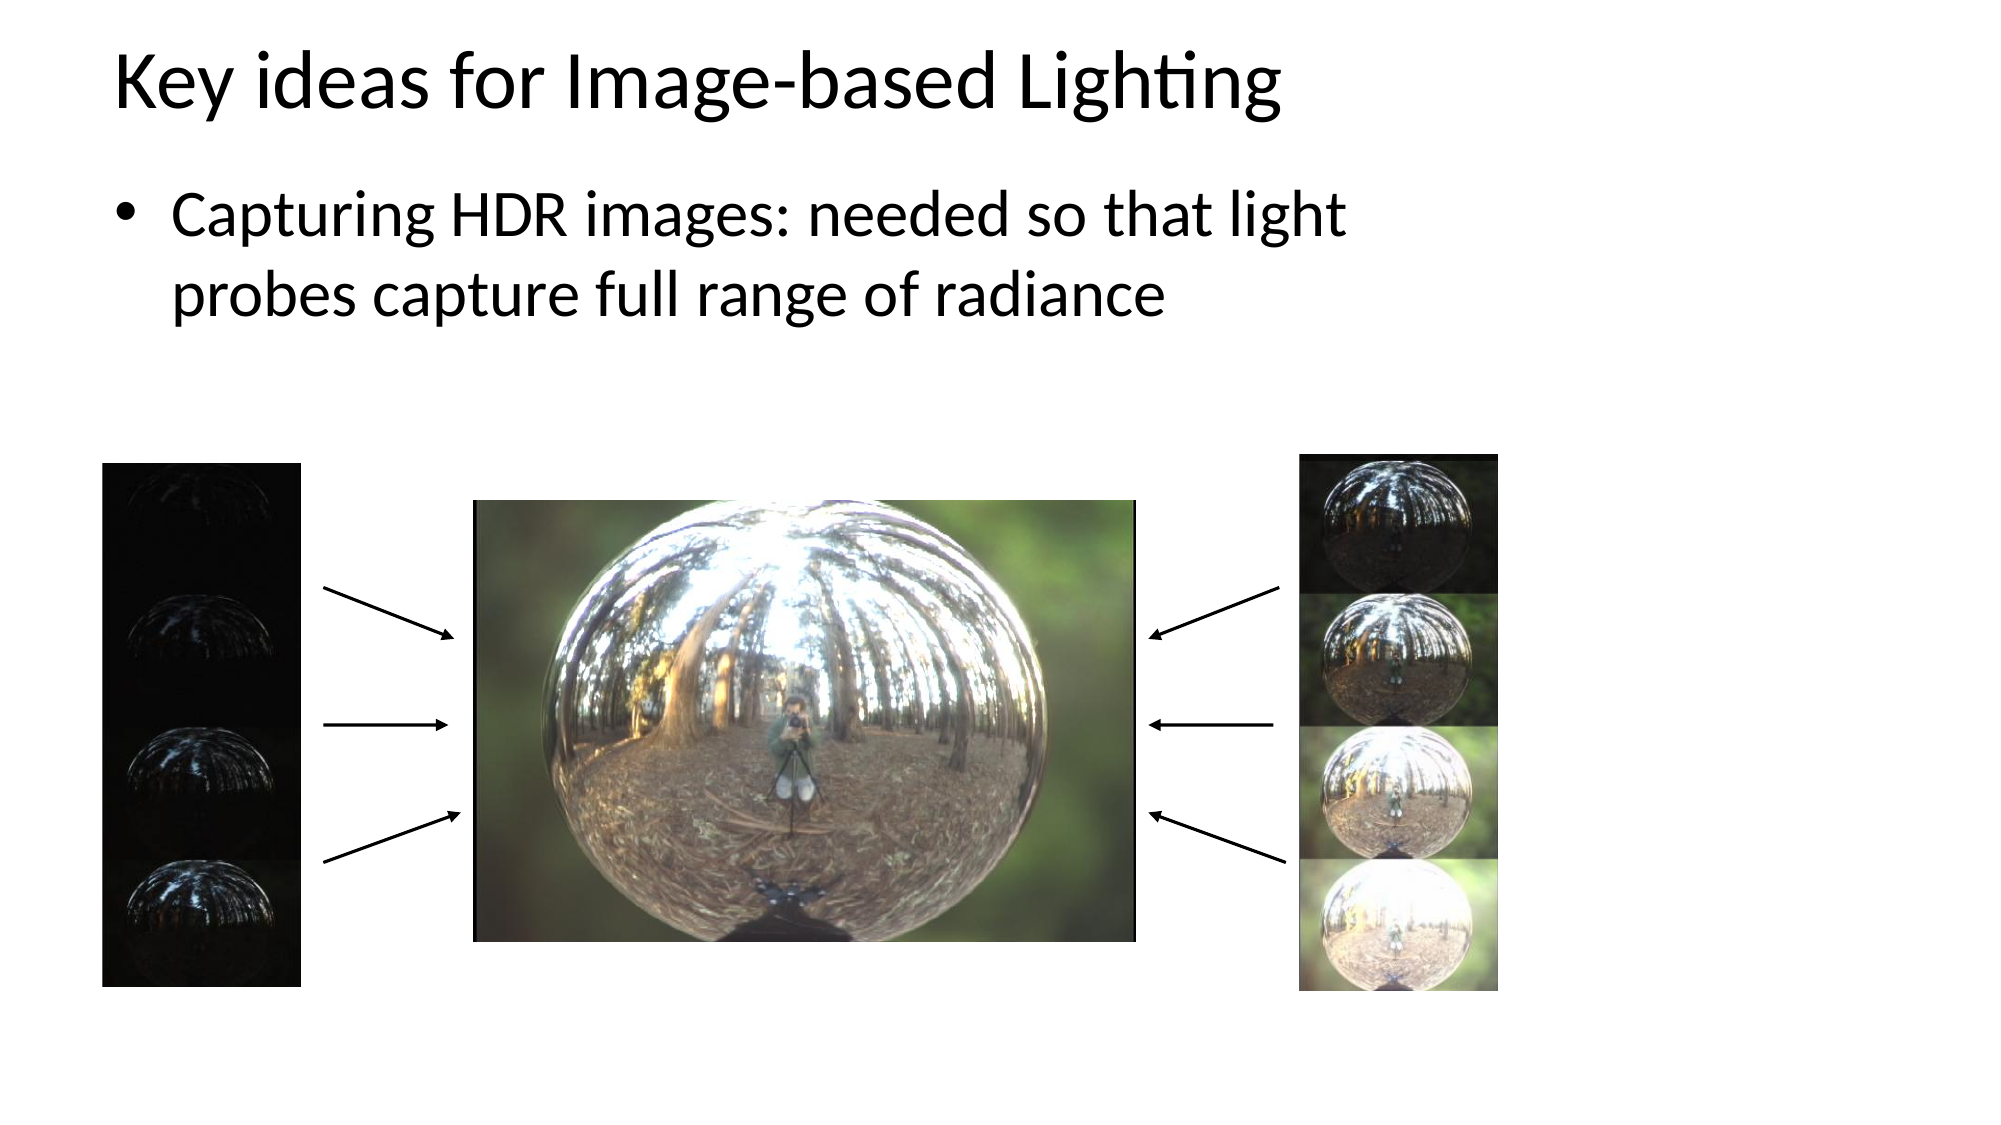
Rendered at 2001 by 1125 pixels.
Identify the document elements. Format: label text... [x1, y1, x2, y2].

list Capturing HDR images: needed so that light probes capture full range of radiance [99, 162, 1499, 1006]
picture [1299, 453, 1499, 992]
title Key ideas for Image-based Lighting [99, 0, 1901, 151]
text_box [323, 587, 455, 641]
text_box [323, 810, 461, 863]
text_box [1148, 587, 1280, 641]
picture [473, 499, 1137, 942]
picture [102, 462, 302, 988]
text_box [323, 718, 449, 732]
text_box [1148, 810, 1286, 863]
text_box [1148, 718, 1274, 732]
